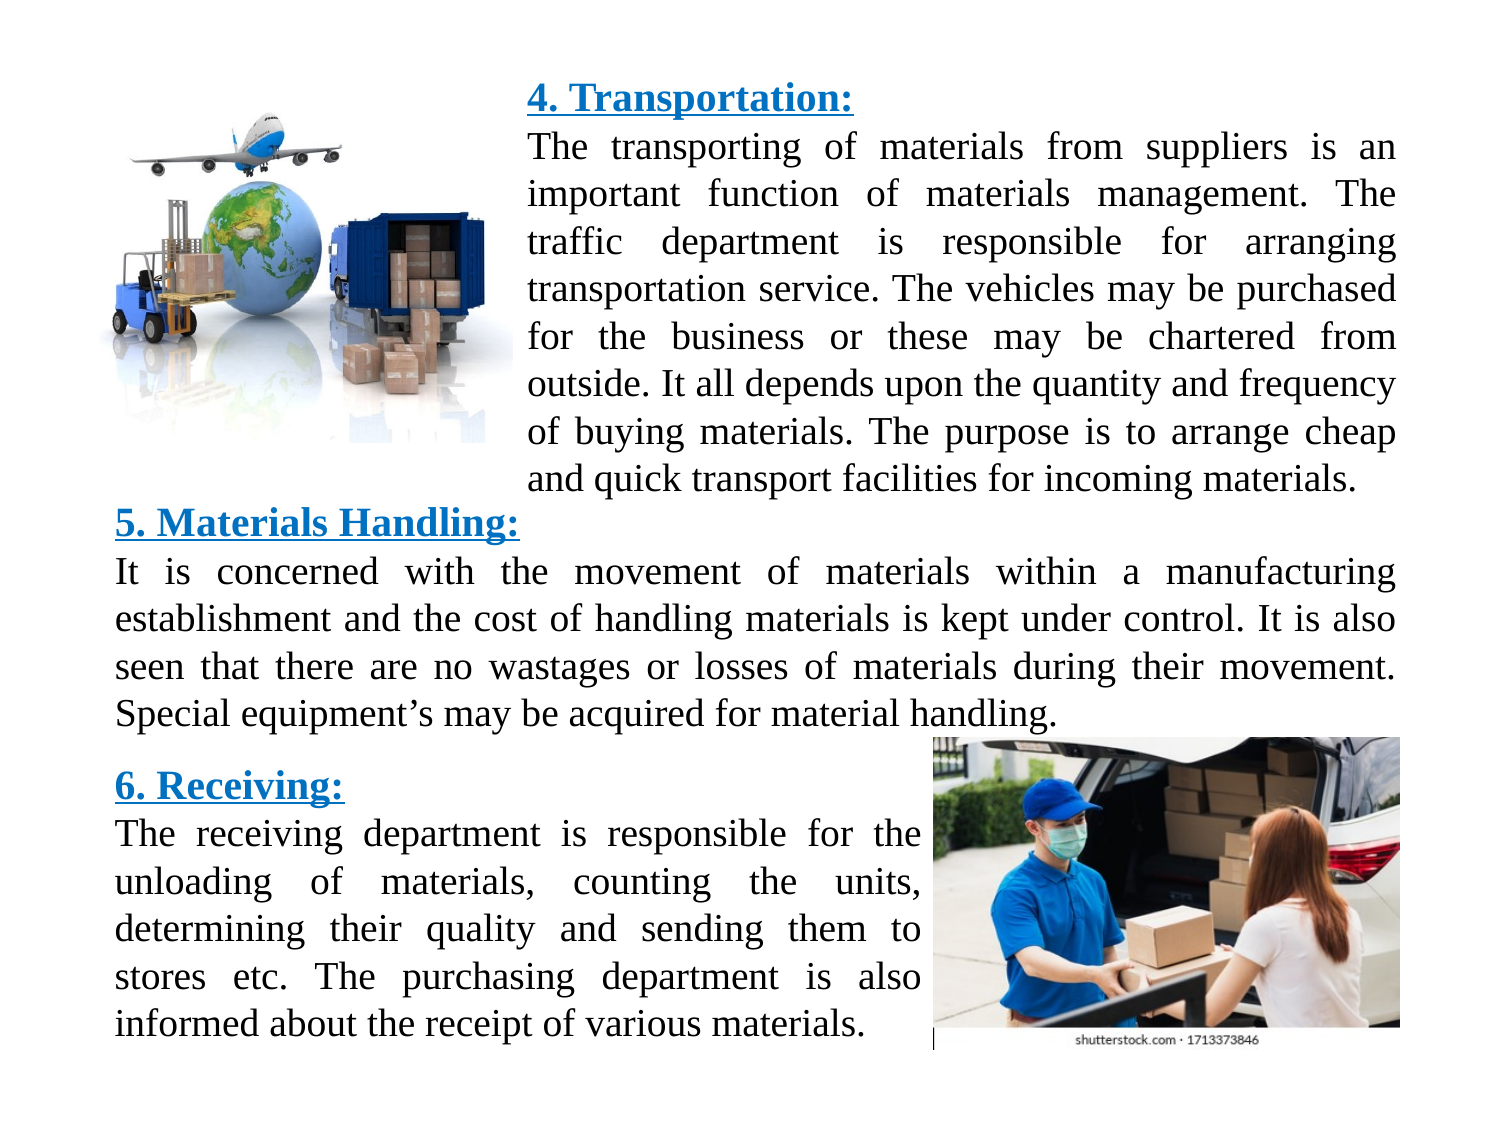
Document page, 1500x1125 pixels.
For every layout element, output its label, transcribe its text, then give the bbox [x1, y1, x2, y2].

picture [99, 112, 513, 443]
picture [933, 737, 1401, 1051]
text_box 6. Receiving: The receiving department is responsible for the unloading of materials, counting the units, determining their quality and sending them to stores etc. The purchasing department is also informed about the receipt of various materials. [99, 750, 929, 1053]
text_box 5. Materials Handling: It is concerned with the movement of materials within a manufacturing establishment and the cost of handling materials is kept under control. It is also seen that there are no wastages or losses of materials during their movement. Special equipment’s may be acquired for material handling. [99, 487, 1413, 743]
text_box 4. Transportation: The transporting of materials from suppliers is an important function of materials management. The traffic department is responsible for arranging transportation service. The vehicles may be purchased for the business or these may be chartered from outside. It all depends upon the quantity and frequency of buying materials. The purpose is to arrange cheap and quick transport facilities for incoming materials. [512, 62, 1413, 487]
